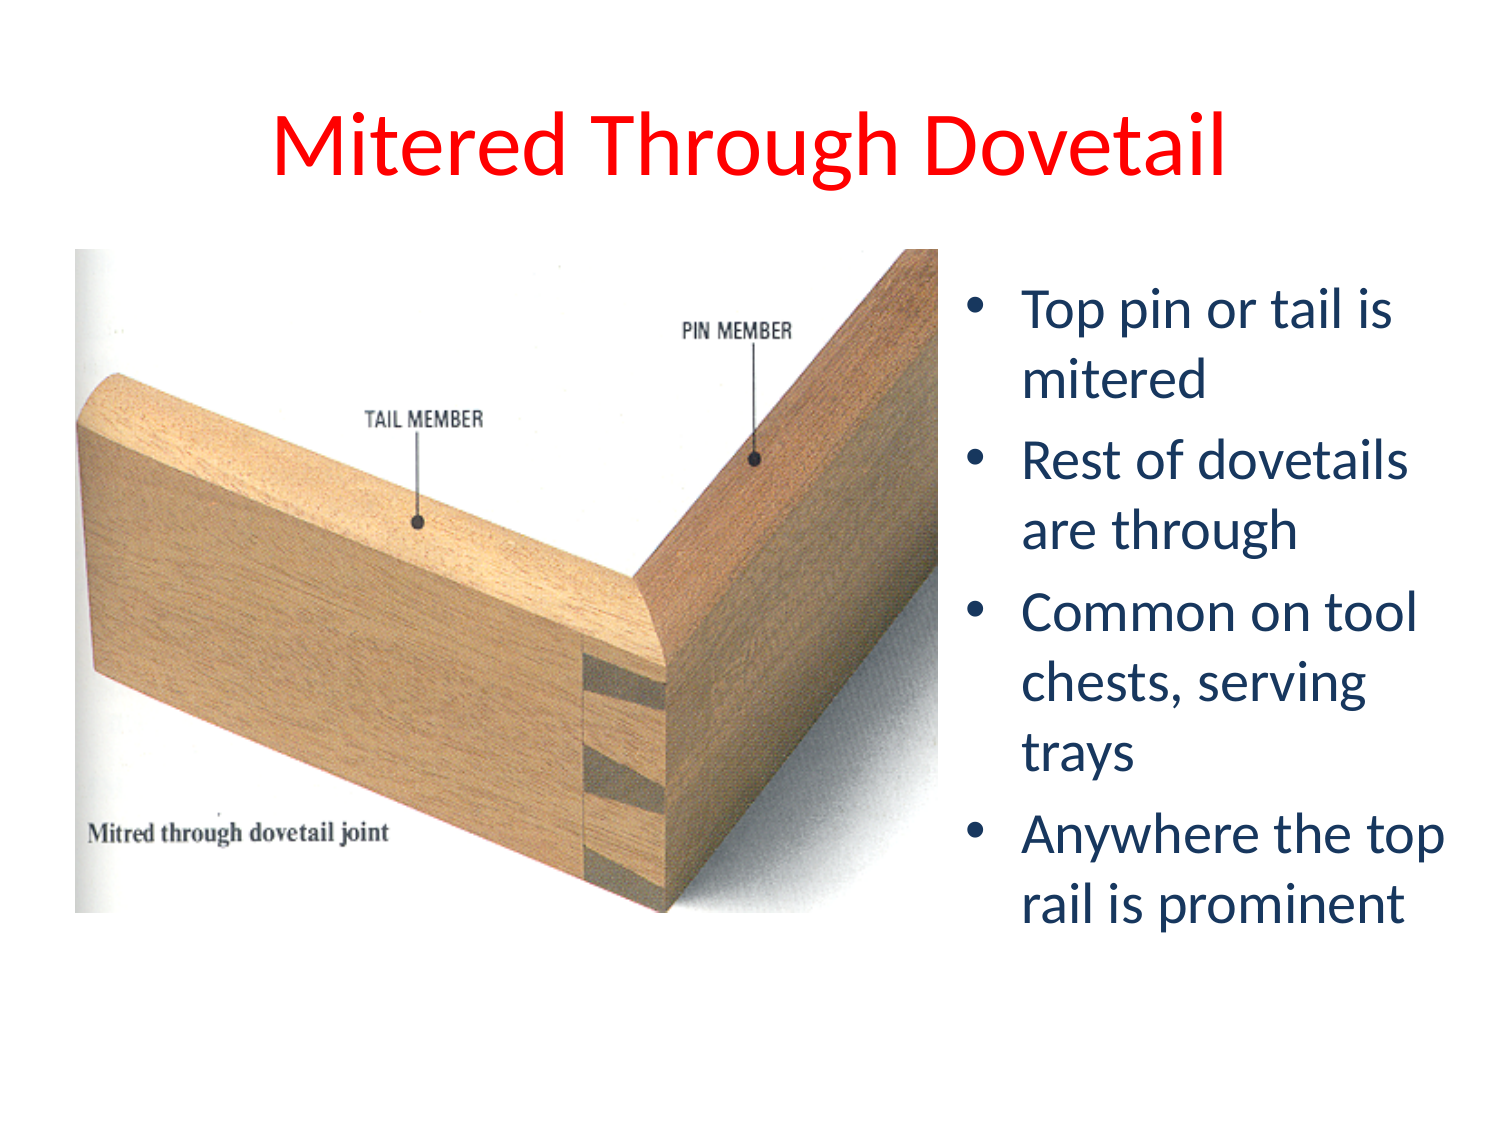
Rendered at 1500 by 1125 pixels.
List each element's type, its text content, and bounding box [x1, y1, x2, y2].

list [74, 249, 938, 913]
title Mitered Through Dovetail [75, 45, 1425, 233]
list Top pin or tail is mitered Rest of dovetails are through Common on tool chests, serving trays Anywhere the top rail is prominent [950, 262, 1475, 1005]
